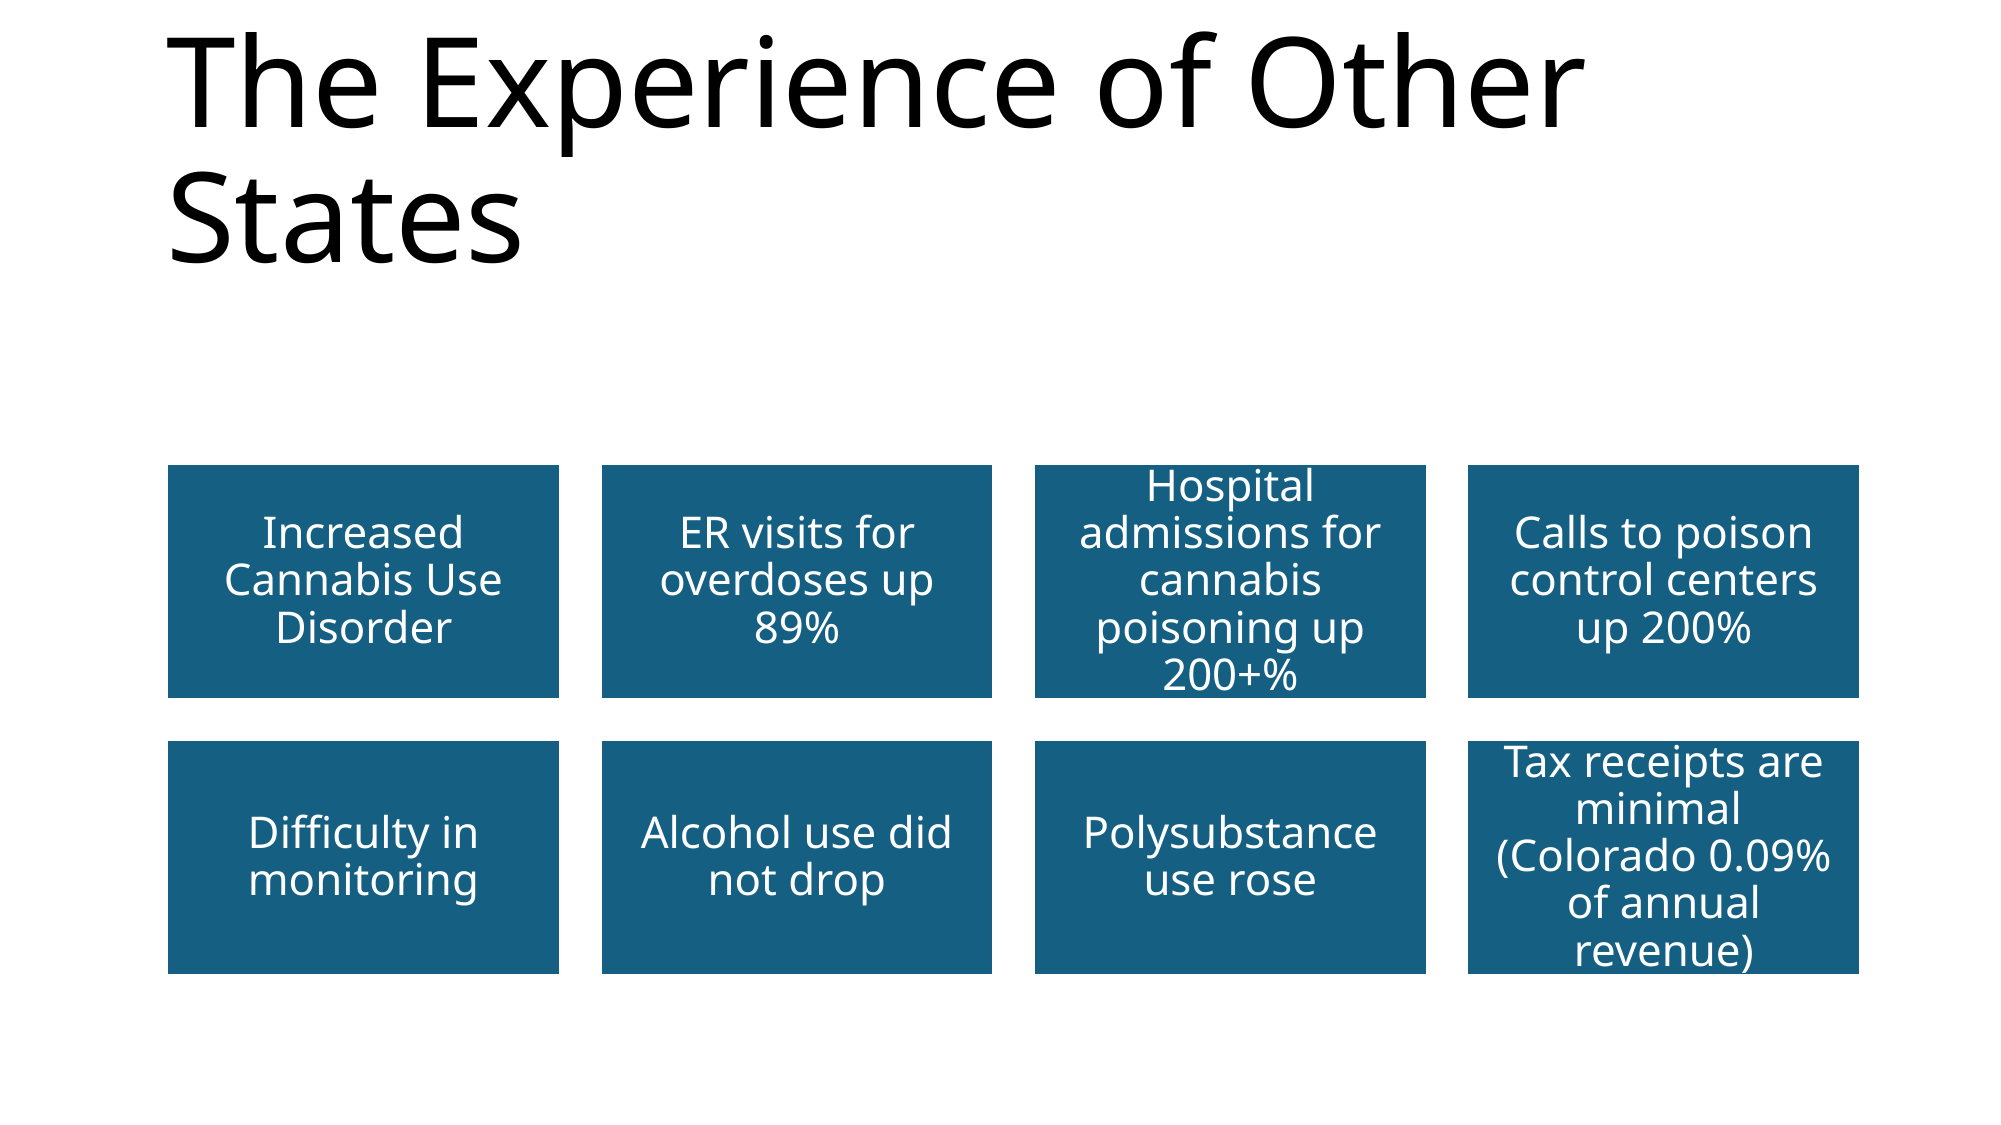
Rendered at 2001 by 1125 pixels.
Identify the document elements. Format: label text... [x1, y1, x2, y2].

title The Experience of Other States [151, 126, 1877, 298]
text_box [165, 439, 1862, 1000]
